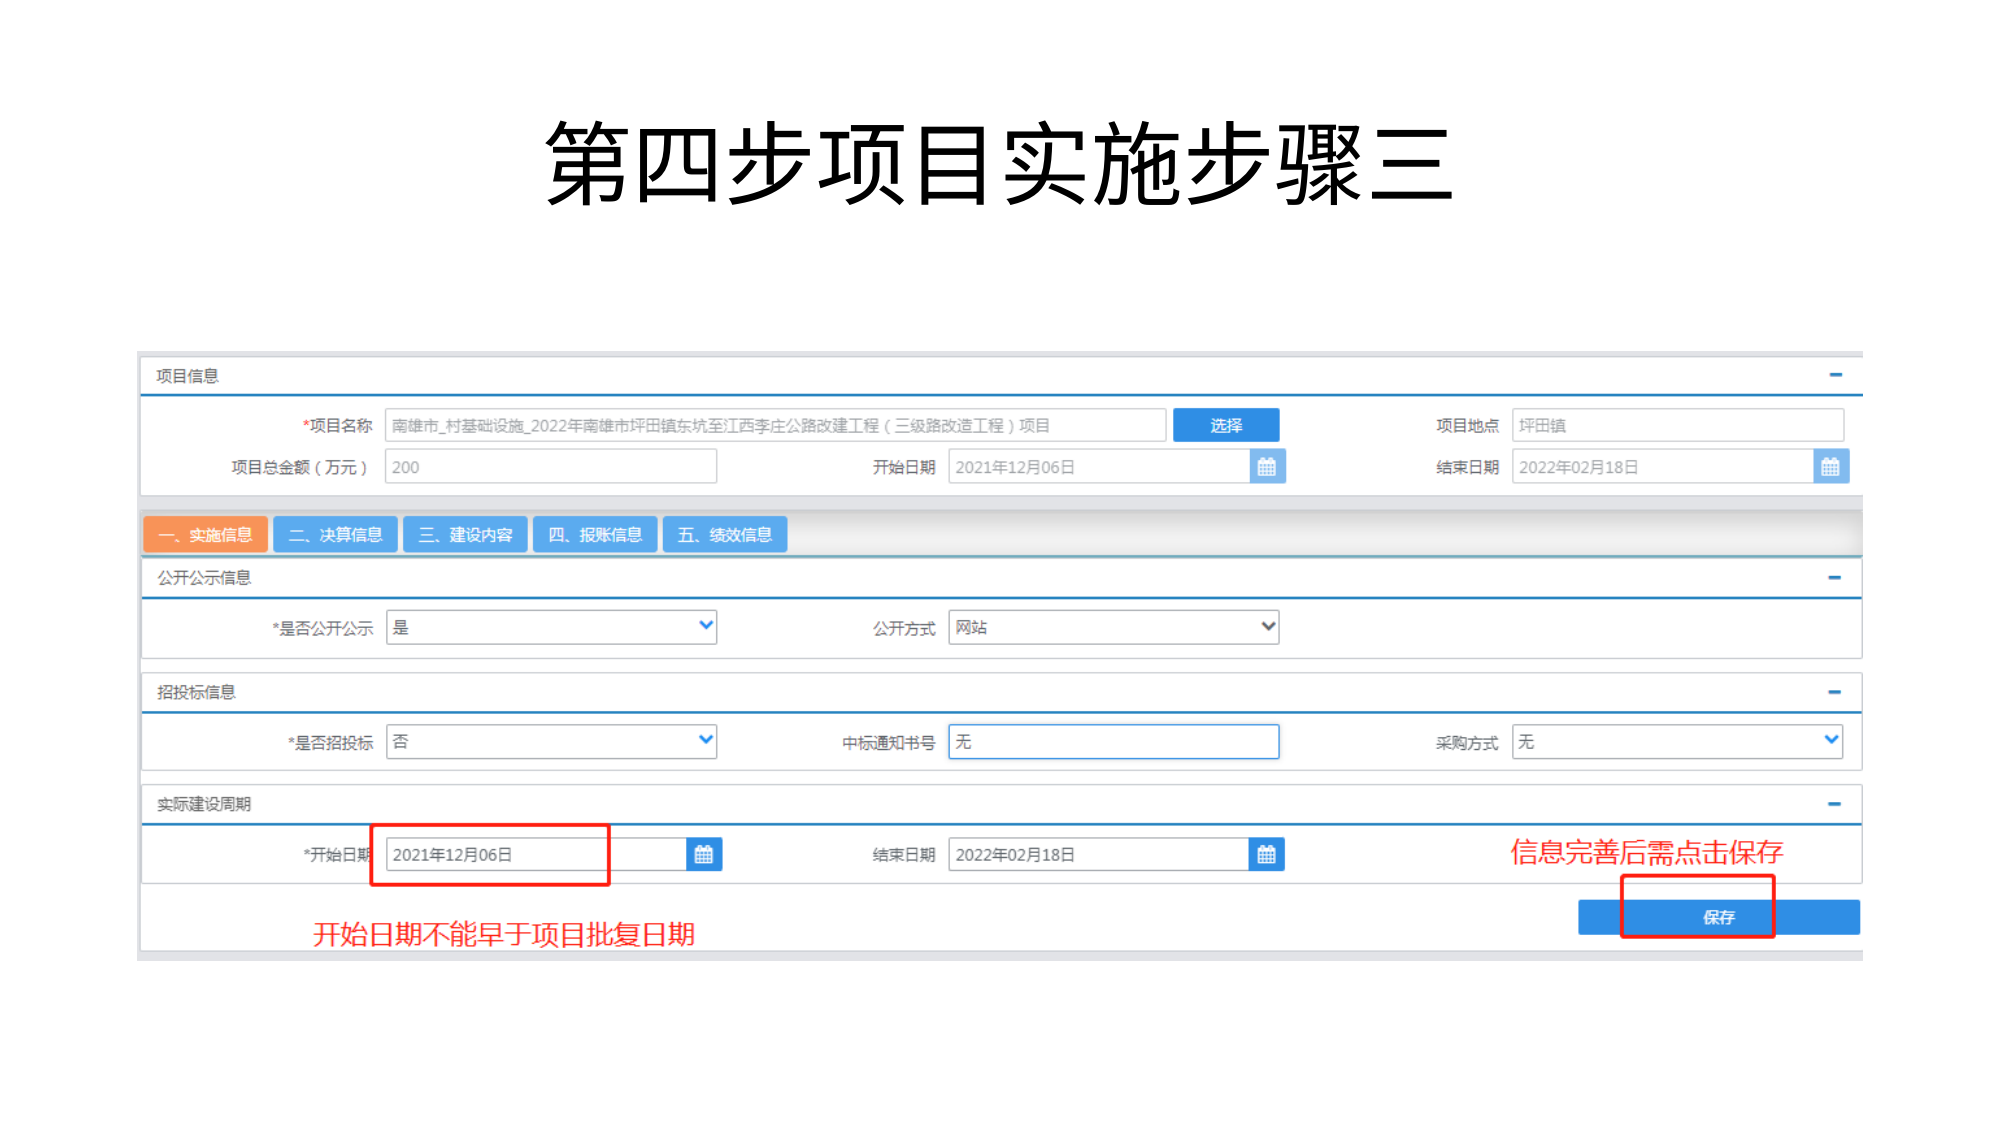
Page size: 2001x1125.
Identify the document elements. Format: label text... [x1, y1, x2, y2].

title 第四步项目实施步骤三 [137, 59, 1863, 278]
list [137, 351, 1863, 961]
